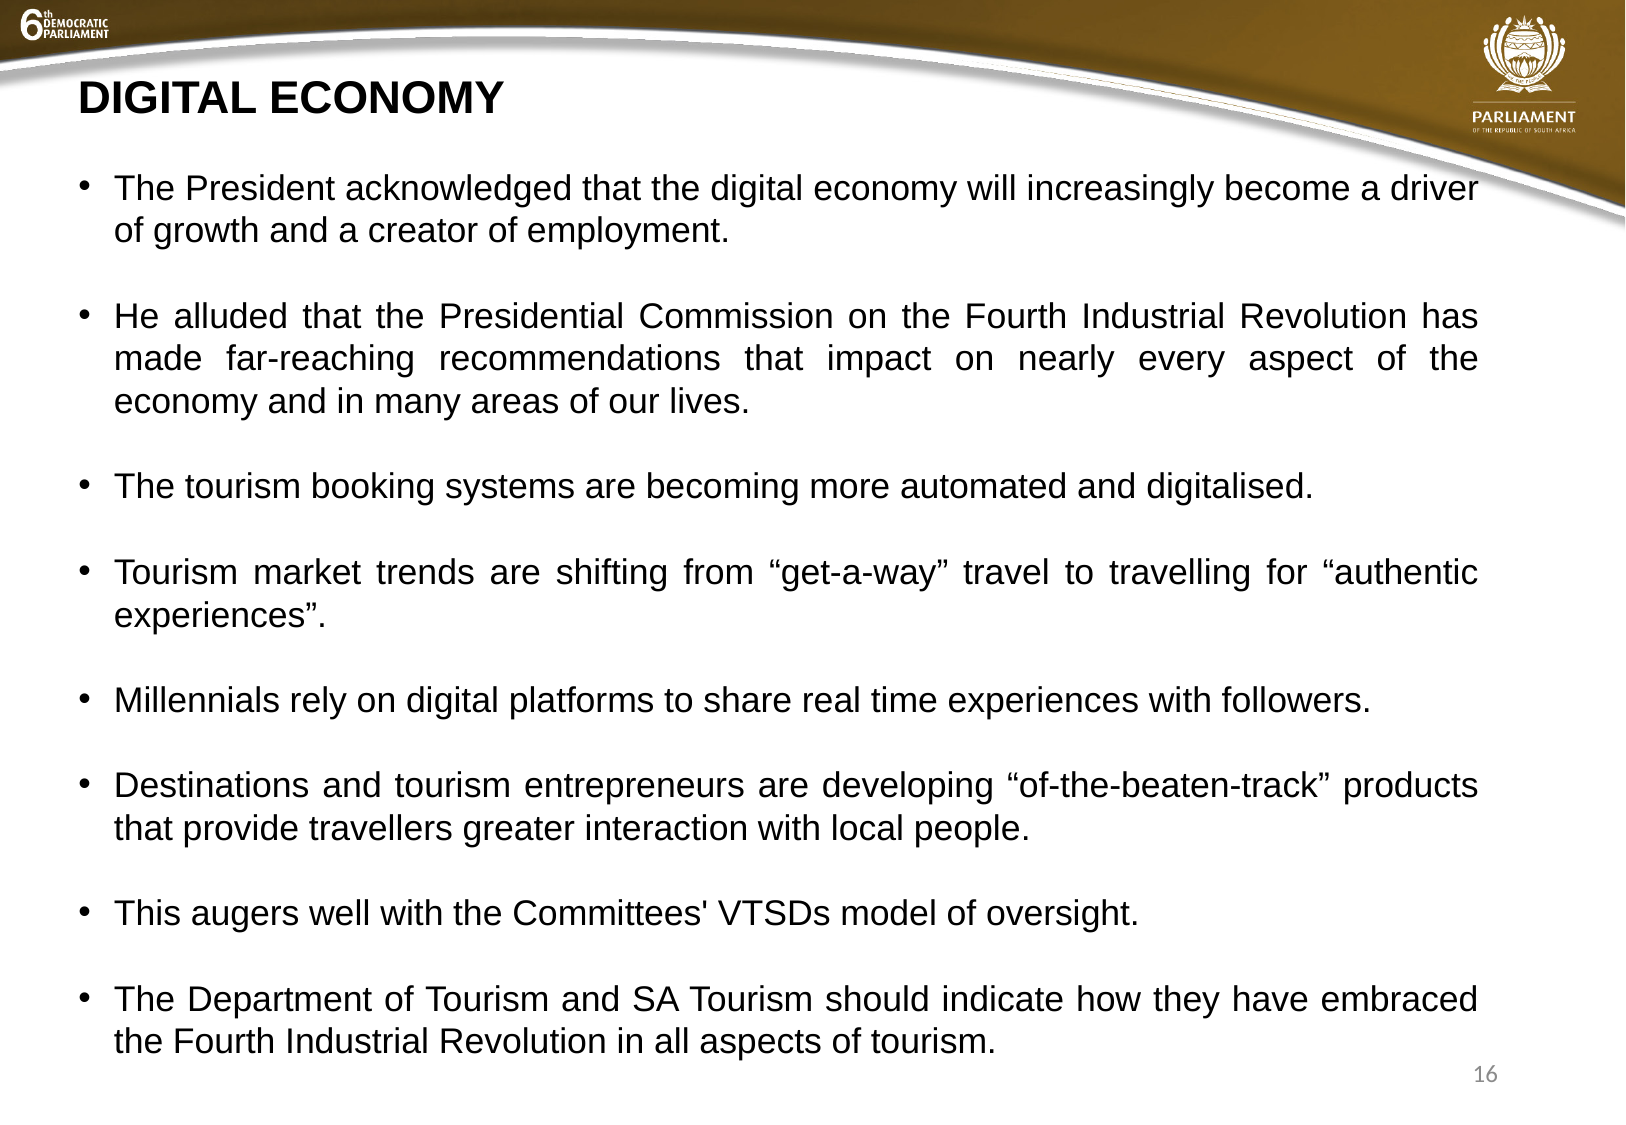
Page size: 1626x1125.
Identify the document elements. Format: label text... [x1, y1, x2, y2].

title [92, 130, 1495, 156]
list The President acknowledged that the digital economy will increasingly become a driver of growth and a creator of employment. He alluded that the Presidential Commission on the Fourth Industrial Revolution has made far-reaching recommendations that impact on nearly every aspect of the economy and in many areas of our lives. The tourism booking systems are becoming more automated and digitalised. Tourism market trends are shifting from “get-a-way” travel to travelling for “authentic experiences”. Millennials rely on digital platforms to share real time experiences with followers. Destinations and tourism entrepreneurs are developing “of-the-beaten-track” products that provide travellers greater interaction with local people. This augers well with the Committees' VTSDs model of oversight. The Department of Tourism and SA Tourism should indicate how they have embraced the Fourth Industrial Revolution in all aspects of tourism. [63, 156, 1495, 1077]
slide_number 16 [1147, 1042, 1514, 1103]
text_box DIGITAL ECONOMY [63, 59, 1577, 130]
picture [0, 0, 1626, 1125]
